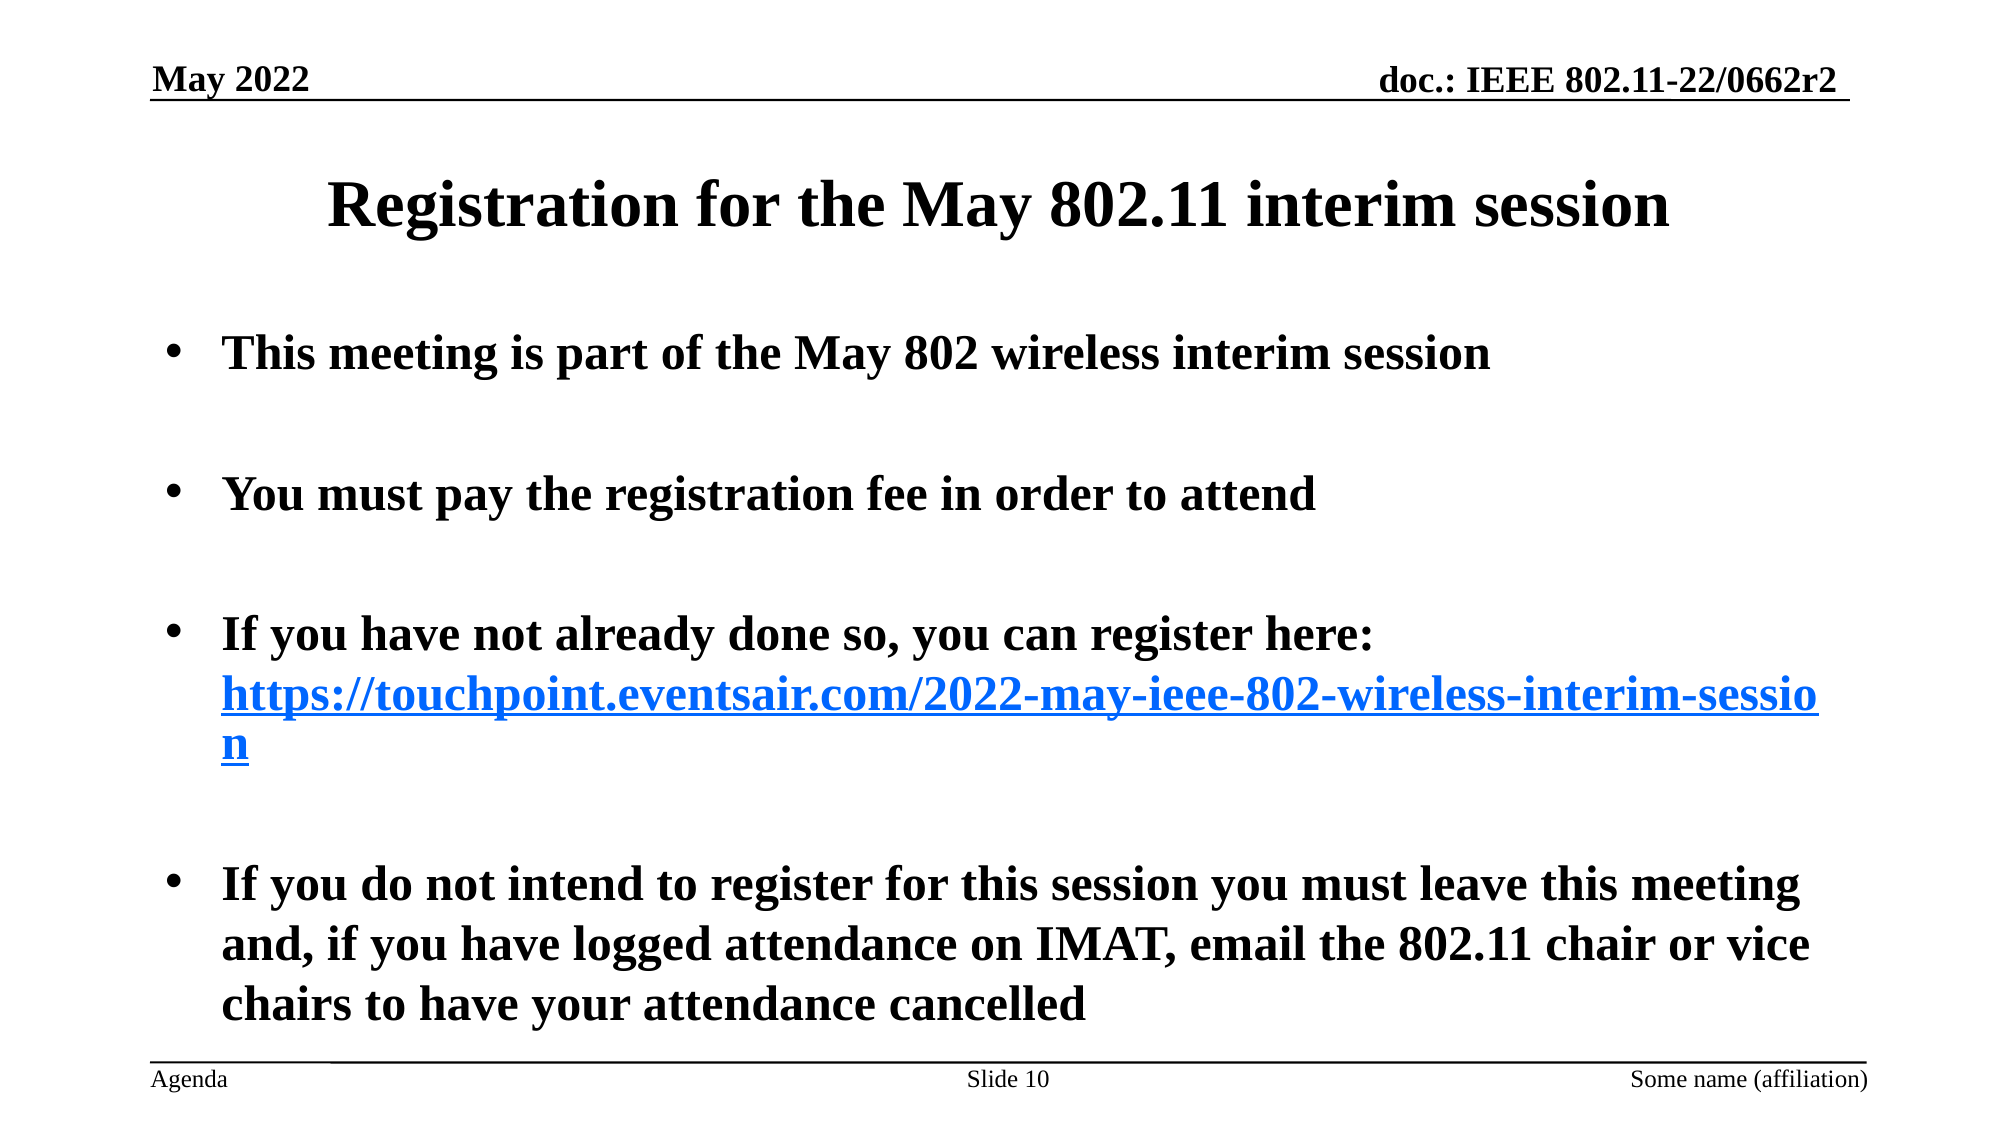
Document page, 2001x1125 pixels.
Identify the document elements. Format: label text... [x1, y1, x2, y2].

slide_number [152, 54, 563, 100]
slide_number Slide 10 [964, 1061, 1053, 1093]
list This meeting is part of the May 802 wireless interim session You must pay the registration fee in order to attend If you have not already done so, you can register here: https://touchpoint.eventsair.com/2022-may-ieee-802-wireless-interim-session If you do not intend to register for this session you must leave this meeting and, if you have logged attendance on IMAT, email the 802.11 chair or vice chairs to have your attendance cancelled [150, 312, 1850, 1063]
title Registration for the May 802.11 interim session [150, 112, 1850, 288]
footer Some name (affiliation) [1171, 1061, 1869, 1093]
